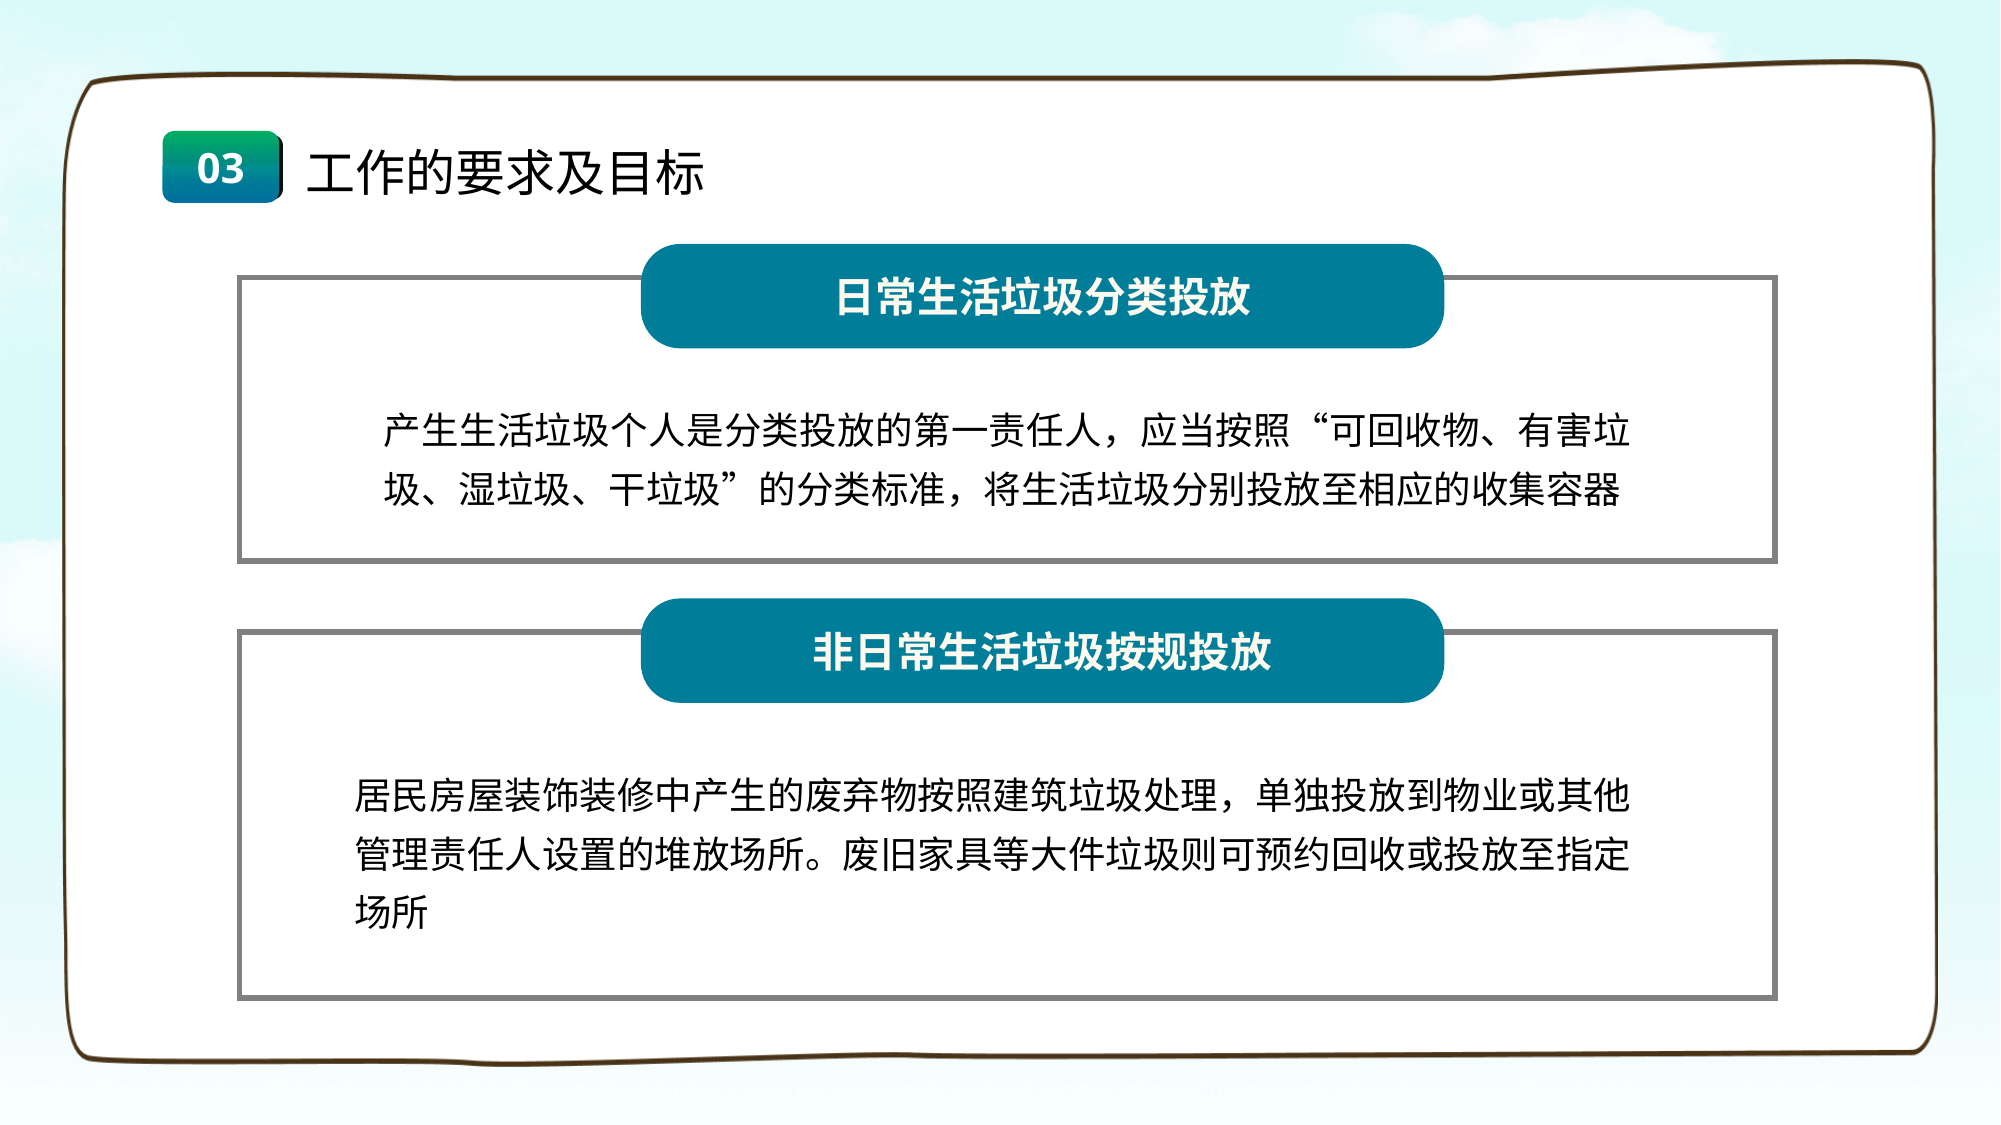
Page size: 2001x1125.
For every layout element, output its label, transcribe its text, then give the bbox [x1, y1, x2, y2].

text_box 居民房屋装饰装修中产生的废弃物按照建筑垃圾处理，单独投放到物业或其他管理责任人设置的堆放场所。废旧家具等大件垃圾则可预约回收或投放至指定场所 [337, 750, 1649, 973]
text_box [277, 135, 283, 199]
text_box 产生生活垃圾个人是分类投放的第一责任人，应当按照“可回收物、有害垃圾、湿垃圾、干垃圾”的分类标准，将生活垃圾分别投放至相应的收集容器 [366, 385, 1649, 551]
text_box [239, 631, 1776, 999]
picture [0, 0, 2001, 1125]
text_box 03 [162, 130, 280, 203]
text_box 非日常生活垃圾按规投放 [639, 597, 1446, 704]
text_box 日常生活垃圾分类投放 [639, 242, 1446, 350]
text_box [239, 277, 1776, 562]
text_box 工作的要求及目标 [291, 133, 721, 209]
